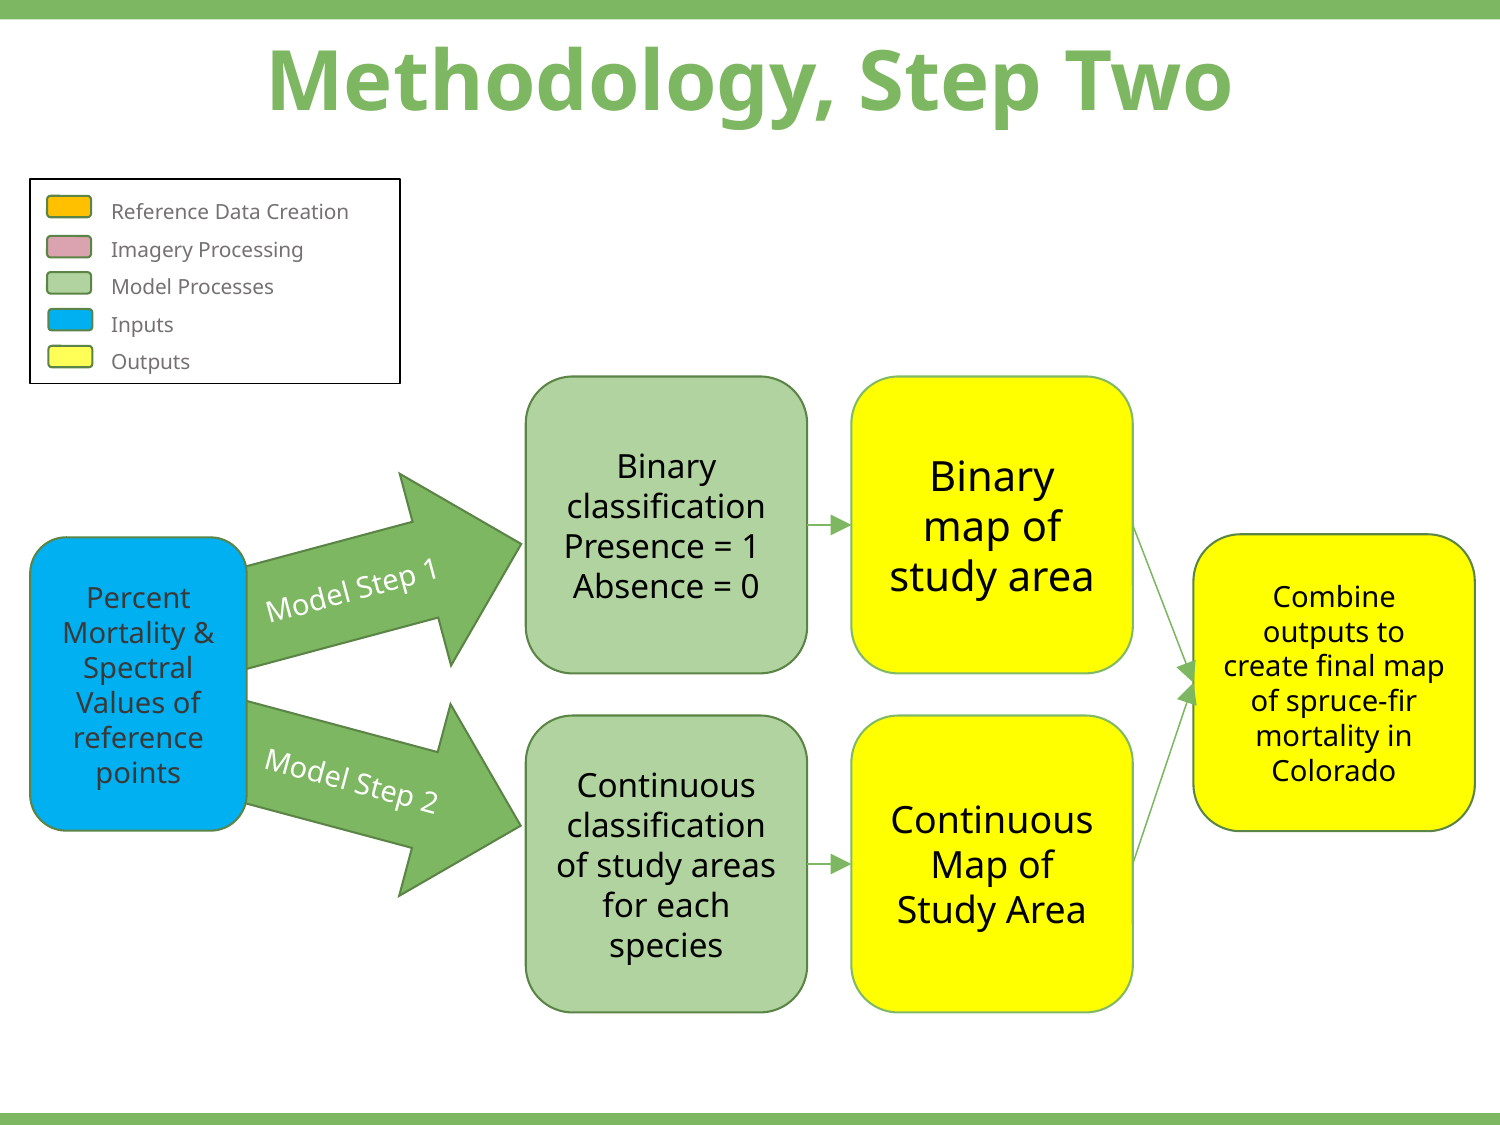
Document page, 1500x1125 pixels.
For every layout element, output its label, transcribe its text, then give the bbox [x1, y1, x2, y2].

list Methodology, Step Two [206, 25, 1294, 136]
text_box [29, 376, 1475, 1013]
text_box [29, 178, 401, 375]
